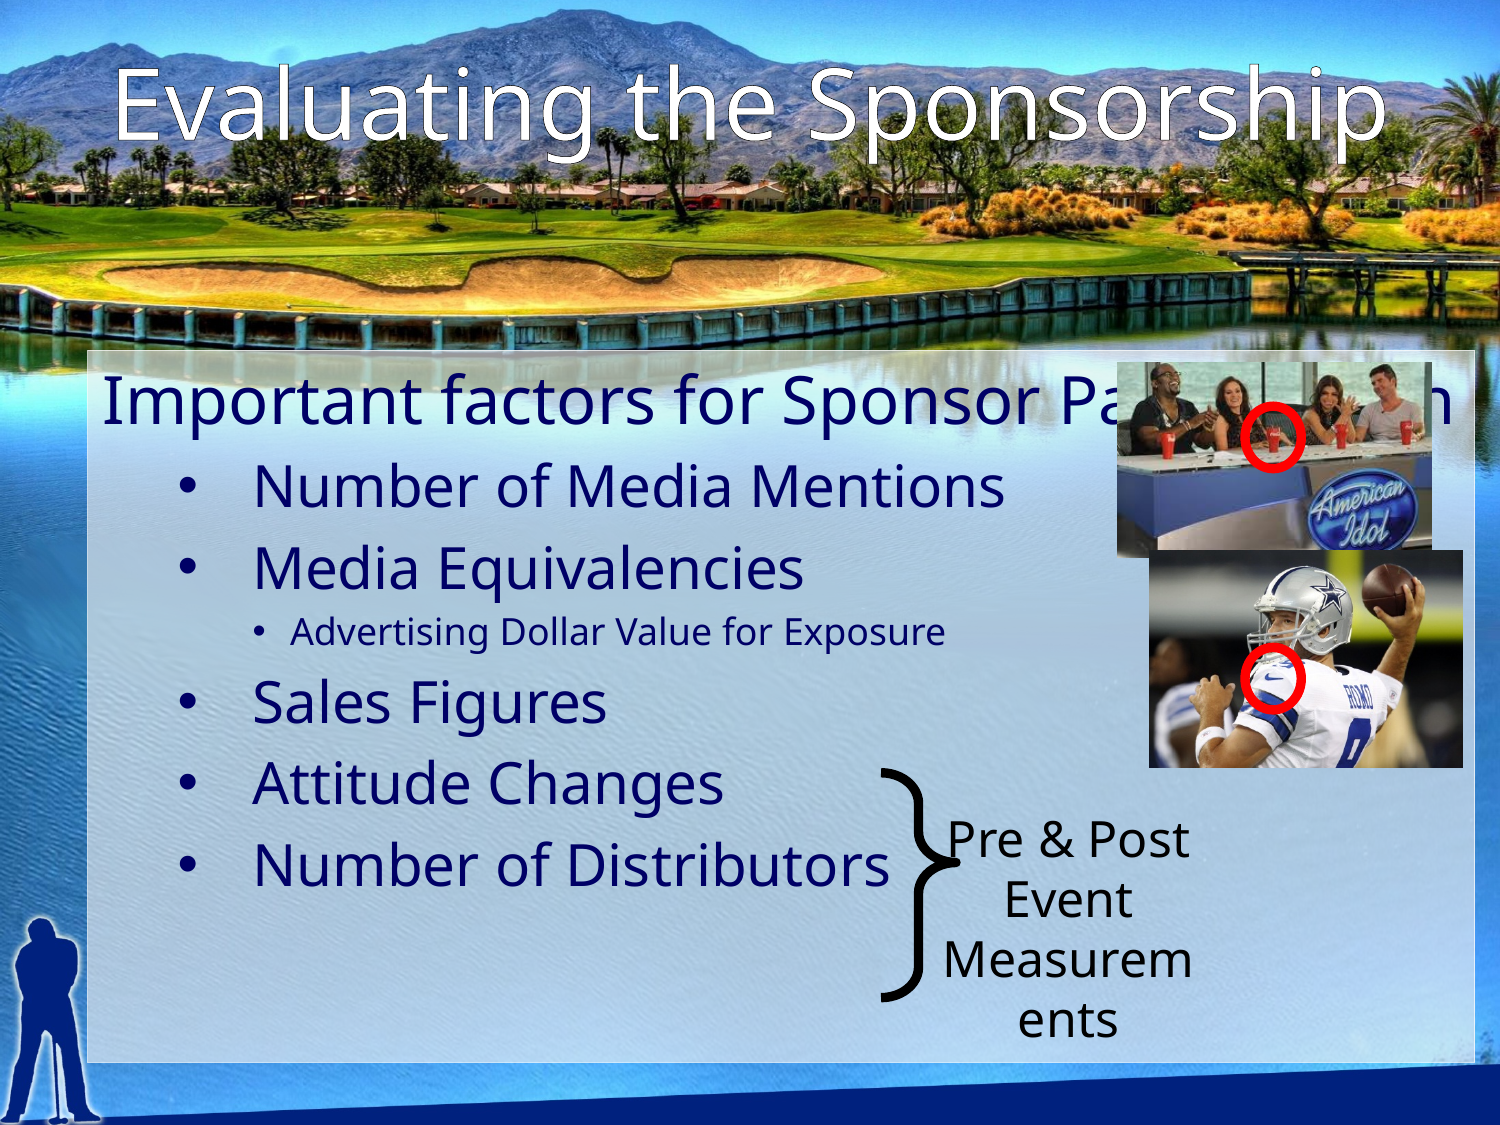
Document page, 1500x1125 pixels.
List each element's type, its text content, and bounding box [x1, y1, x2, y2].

title Evaluating the Sponsorship [12, 0, 1488, 200]
text_box Pre & Post Event Measurements [918, 799, 1219, 1055]
list Important factors for Sponsor Participation Number of Media Mentions Media Equivalencies Advertising Dollar Value for Exposure Sales Figures Attitude Changes Number of Distributors [87, 350, 1475, 1063]
picture [0, 0, 1500, 1125]
text_box [881, 771, 957, 999]
